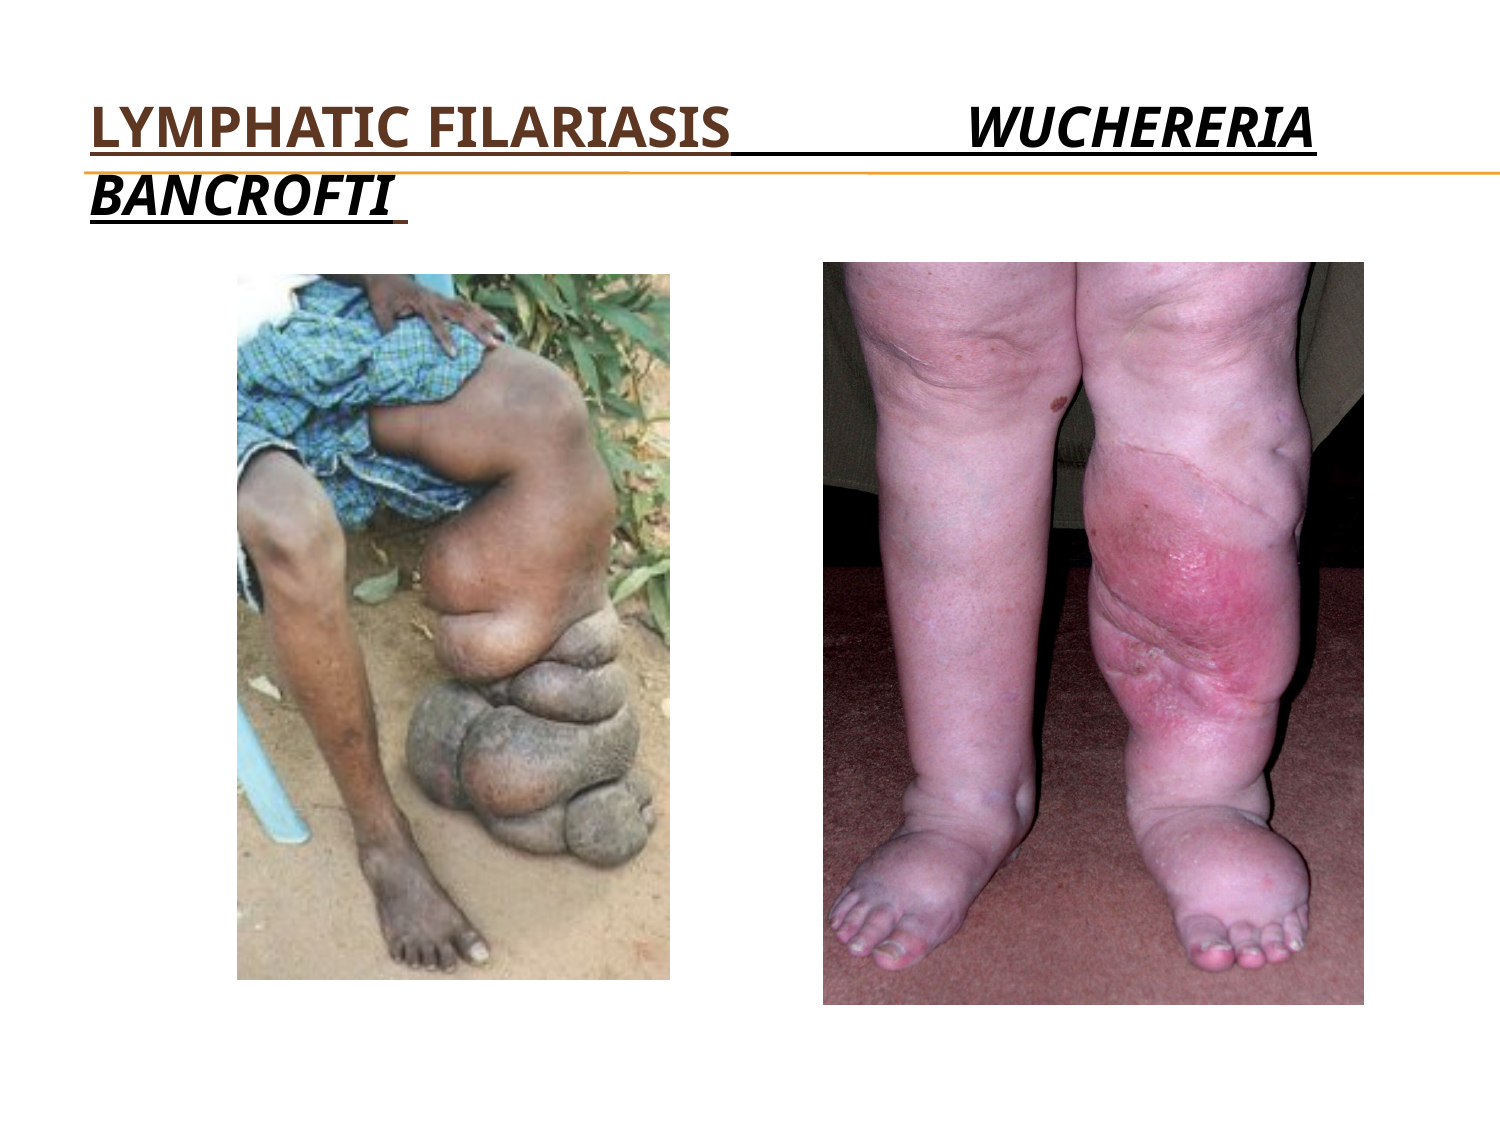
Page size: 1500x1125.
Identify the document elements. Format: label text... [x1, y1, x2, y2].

title LYMPHATIC FILARIASIS Wuchereria bancrofti [75, 84, 1425, 235]
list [823, 262, 1365, 1006]
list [237, 274, 670, 981]
